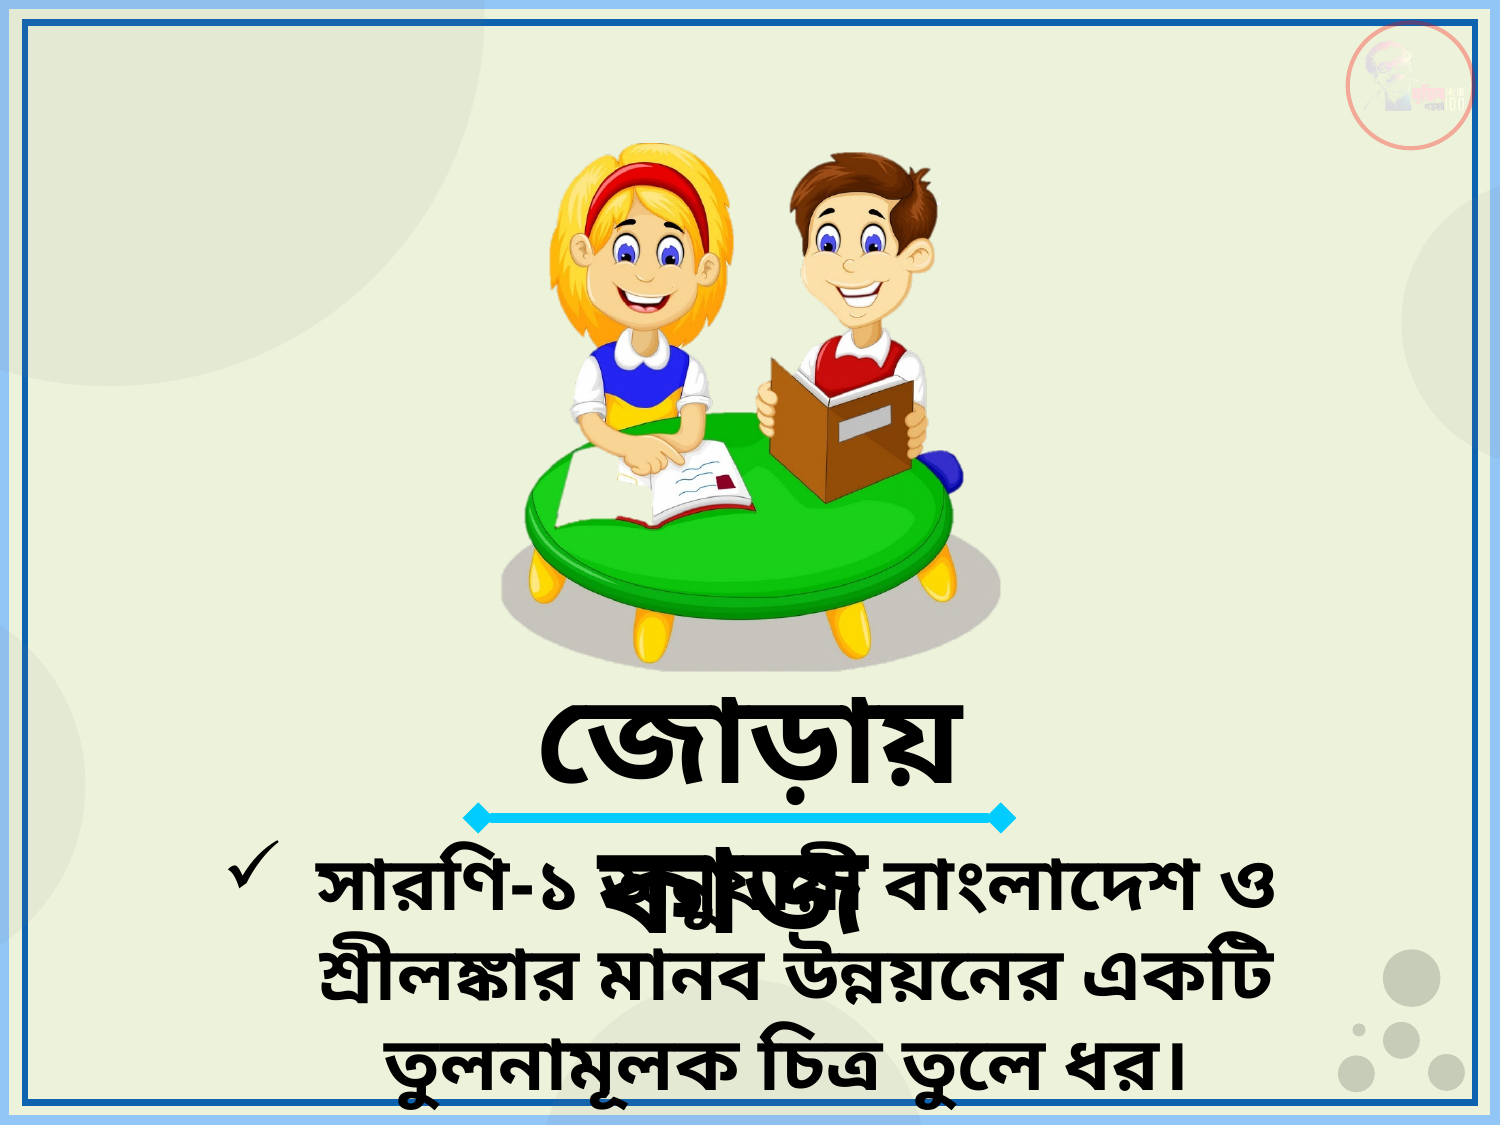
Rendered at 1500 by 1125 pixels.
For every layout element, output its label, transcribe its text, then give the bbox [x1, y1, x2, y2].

text_box জোড়ায় কাজ [478, 651, 1022, 828]
picture [498, 142, 1001, 674]
text_box সারণি-১ অনুযায়ী বাংলাদেশ ও শ্রীলঙ্কার মানব উন্নয়নের একটি তুলনামূলক চিত্র তুলে ধর। [159, 828, 1341, 1114]
